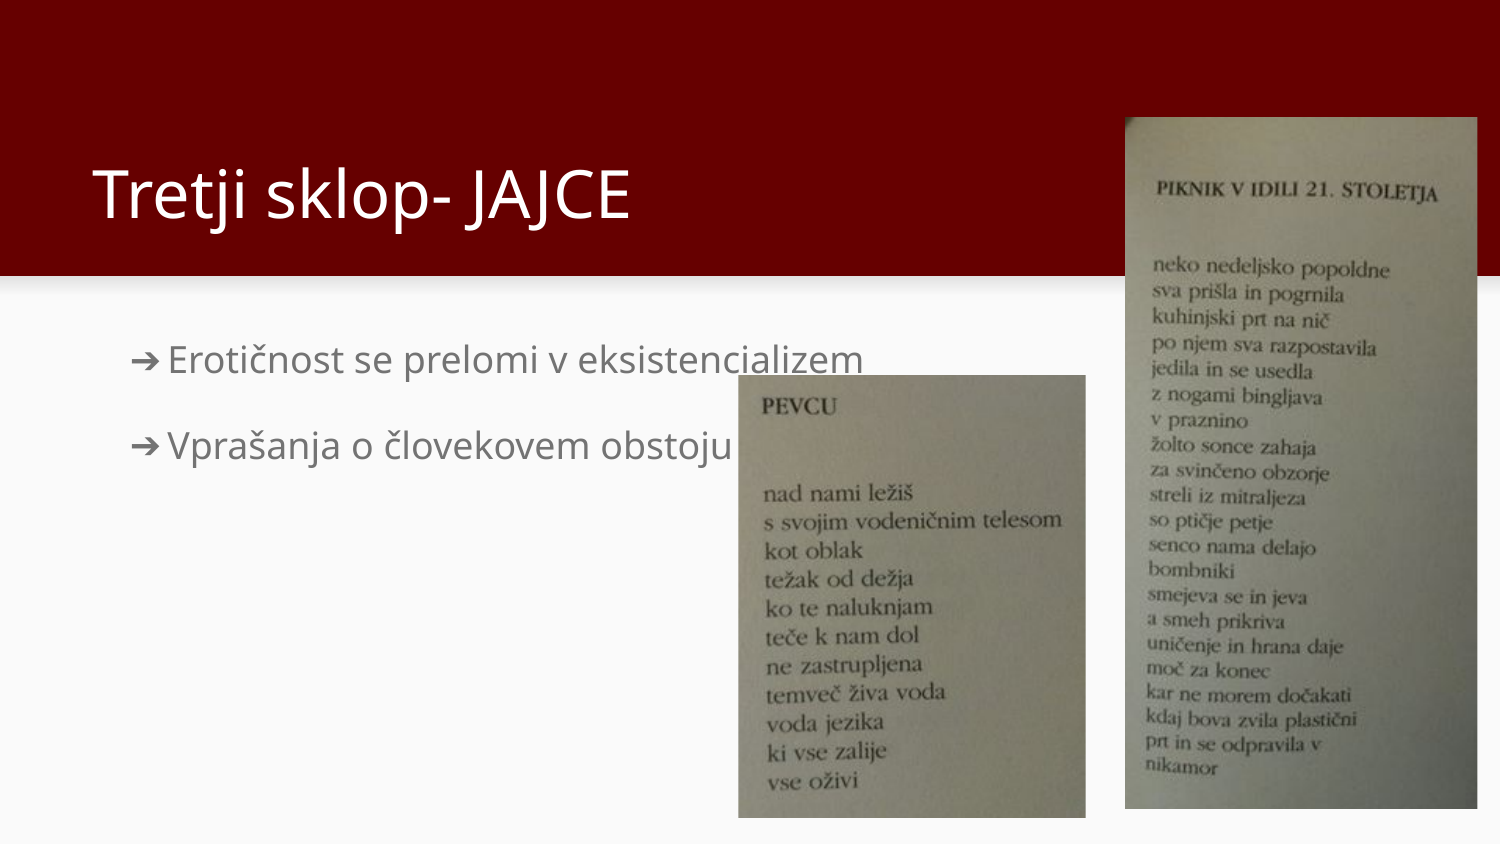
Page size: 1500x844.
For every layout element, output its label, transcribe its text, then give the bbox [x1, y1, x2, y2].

picture [737, 374, 1086, 818]
list Erotičnost se prelomi v eksistencializem Vprašanja o človekovem obstoju [77, 314, 1119, 760]
picture [1124, 116, 1478, 809]
title Tretji sklop- JAJCE [77, 121, 1119, 248]
